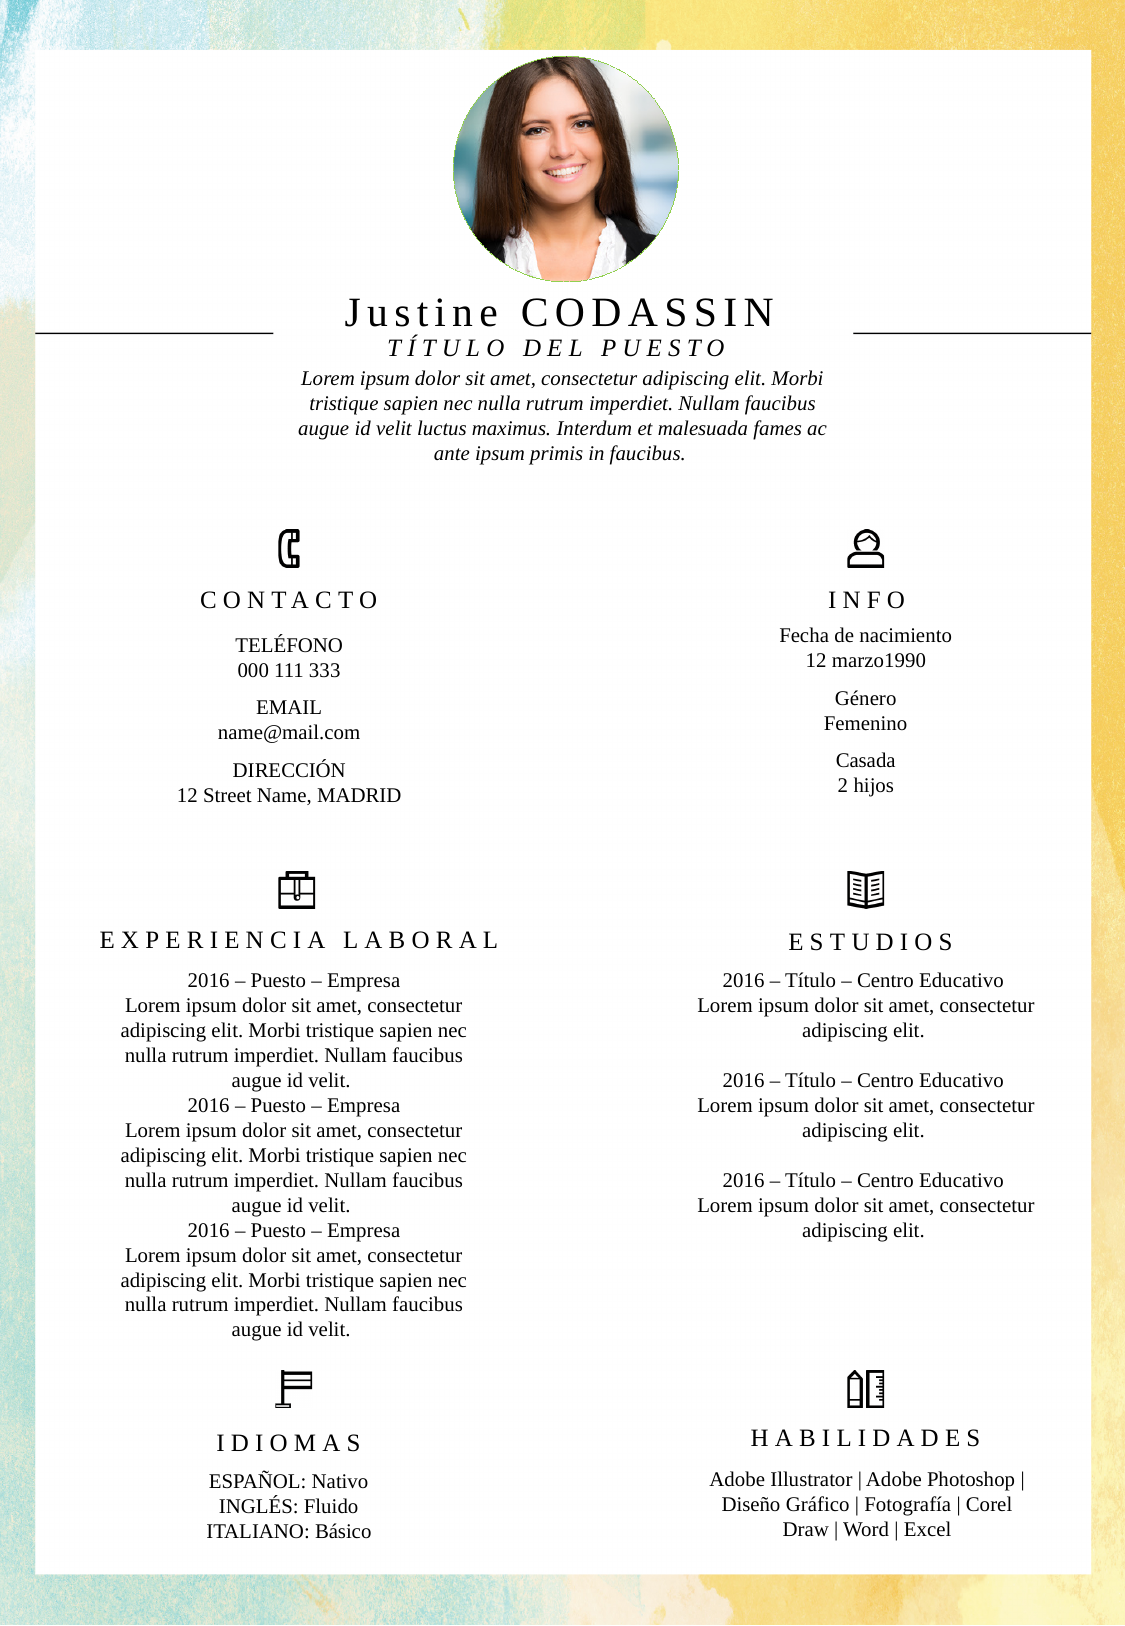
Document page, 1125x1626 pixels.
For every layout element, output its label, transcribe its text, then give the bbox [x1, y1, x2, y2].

text_box TELÉFONO 000 111 333 EMAIL name@mail.com DIRECCIÓN 12 Street Name, MADRID [161, 623, 417, 839]
text_box Fecha de nacimiento 12 marzo1990 Género Femenino Casada 2 hijos [764, 614, 967, 805]
text_box IDIOMAS [201, 1418, 376, 1459]
text_box 2016 – Título – Centro Educativo Lorem ipsum dolor sit amet, consectetur adipiscing elit. 2016 – Título – Centro Educativo Lorem ipsum dolor sit amet, consectetur adipiscing elit. 2016 – Título – Centro Educativo Lorem ipsum dolor sit amet, consectetur adipiscing elit. [671, 959, 1061, 1249]
text_box Lorem ipsum dolor sit amet, consectetur adipiscing elit. Morbi tristique sapien nec nulla rutrum imperdiet. Nullam faucibus augue id velit luctus maximus. Interdum et malesuada fames ac ante ipsum primis in faucibus. [277, 365, 848, 473]
text_box EXPERIENCIA LABORAL [84, 916, 526, 962]
picture [0, 0, 1125, 1625]
text_box HABILIDADES [735, 1414, 996, 1458]
title Justine CODASSIN TÍTULO DEL PUESTO [84, 299, 1041, 370]
text_box CONTACTO [185, 576, 393, 622]
text_box 2016 – Puesto – Empresa Lorem ipsum dolor sit amet, consectetur adipiscing elit. Morbi tristique sapien nec nulla rutrum imperdiet. Nullam faucibus augue id velit. 2016 – Puesto – Empresa Lorem ipsum dolor sit amet, consectetur adipiscing elit. Morbi tristique sapien nec nulla rutrum imperdiet. Nullam faucibus augue id velit. 2016 – Puesto – Empresa Lorem ipsum dolor sit amet, consectetur adipiscing elit. Morbi tristique sapien nec nulla rutrum imperdiet. Nullam faucibus augue id velit. [101, 958, 487, 1374]
text_box ESPAÑOL: Nativo INGLÉS: Fluido ITALIANO: Básico [96, 1459, 481, 1550]
text_box ESTUDIOS [773, 918, 968, 959]
text_box Adobe Illustrator | Adobe Photoshop | Diseño Gráfico | Fotografía | Corel Draw | Word | Excel [688, 1458, 1046, 1548]
text_box INFO [813, 575, 920, 614]
